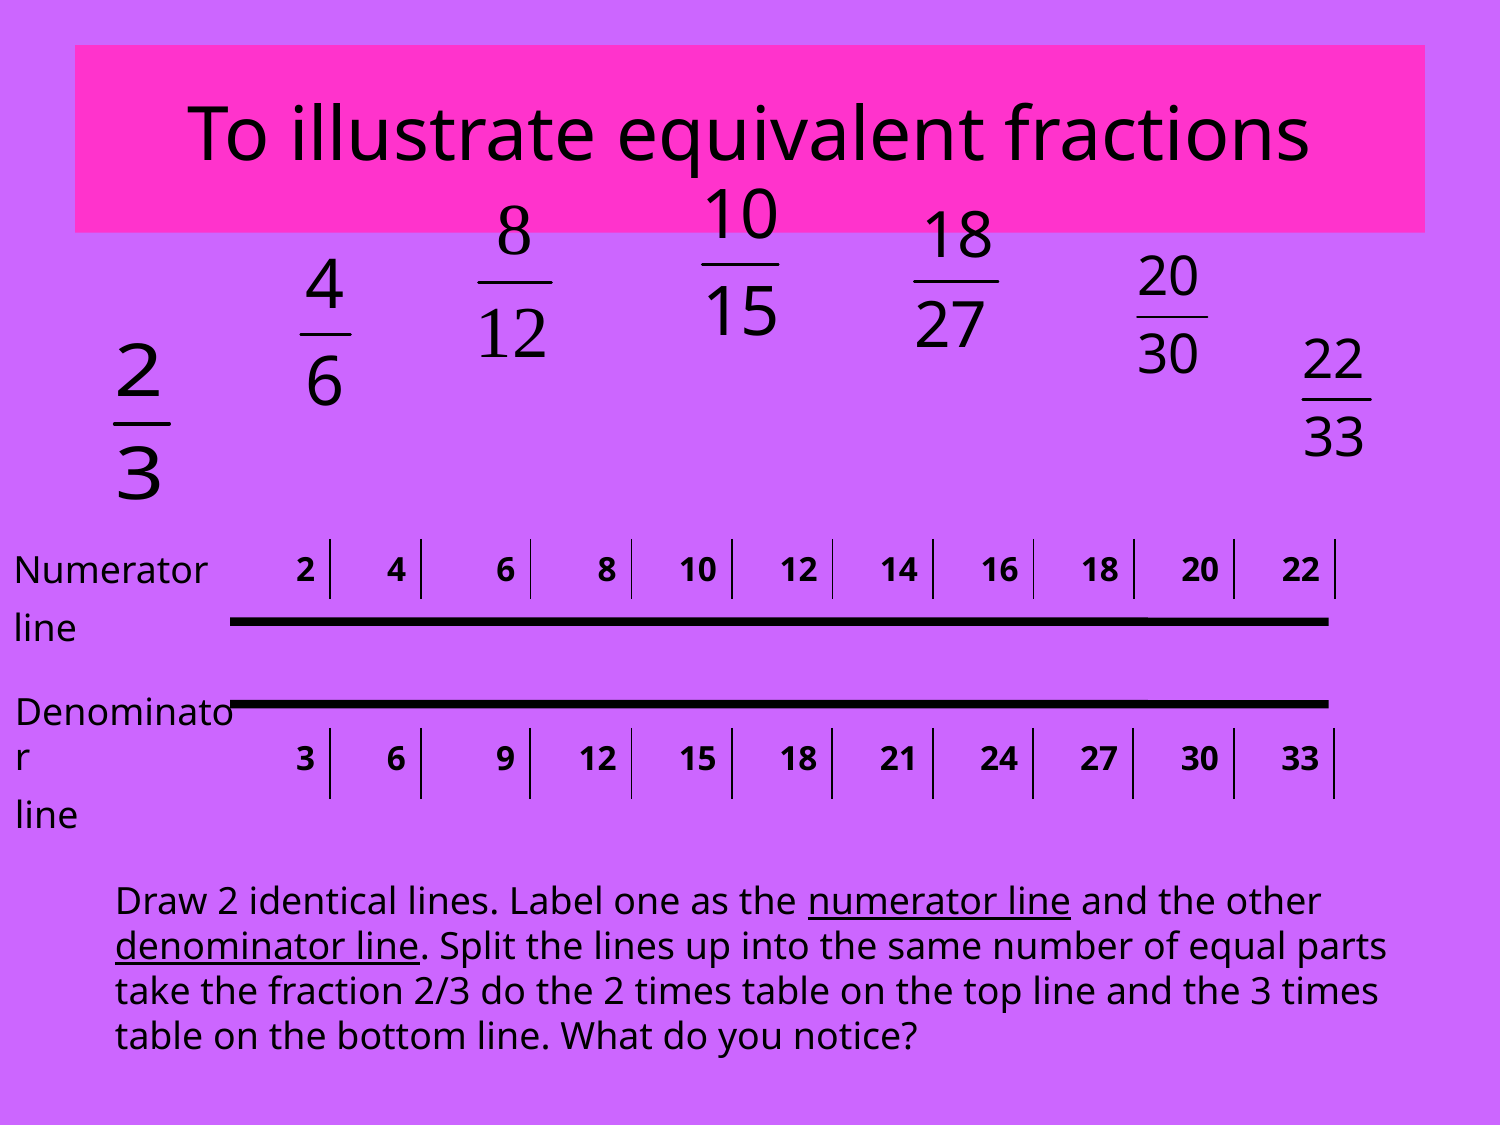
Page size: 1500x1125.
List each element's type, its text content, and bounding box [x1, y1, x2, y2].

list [100, 326, 187, 516]
table_header 21 [833, 728, 932, 799]
table_header 3 [254, 728, 329, 799]
table_header 14 [833, 539, 932, 599]
table_header 18 [733, 728, 831, 799]
table_header 4 [331, 539, 420, 599]
text_box Draw 2 identical lines. Label one as the numerator line and the other denominator line. Split the lines up into the same number of equal parts take the fraction 2/3 do the 2 times table on the top line and the 3 times table on the bottom line. What do you notice? [100, 869, 1412, 1065]
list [1128, 243, 1220, 386]
table_header 22 [1235, 539, 1334, 599]
table_header 24 [934, 728, 1032, 799]
table_header 18 [1034, 539, 1133, 599]
table_header 16 [934, 539, 1033, 599]
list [289, 243, 364, 421]
table_header 8 [531, 539, 631, 599]
table_header 9 [422, 728, 529, 799]
text_box Denominator line [0, 680, 254, 843]
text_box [466, 184, 564, 374]
text_box Numerator line [0, 538, 224, 656]
table_header 6 [331, 728, 420, 799]
table_header 10 [632, 539, 731, 599]
table_header 27 [1034, 728, 1132, 799]
table_header 15 [632, 728, 731, 799]
table_header 12 [531, 728, 631, 799]
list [1293, 326, 1381, 468]
text_box Multiply Ben by 10 on both sides. [254, 700, 1328, 704]
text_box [690, 172, 794, 350]
table_header 2 [242, 539, 329, 599]
table_header 6 [422, 539, 530, 599]
table_header 20 [1135, 539, 1233, 599]
table_header 30 [1134, 728, 1233, 799]
title To illustrate equivalent fractions [74, 44, 1426, 233]
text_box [903, 196, 1011, 362]
table_header 33 [1235, 728, 1333, 799]
table_header 12 [733, 539, 832, 599]
